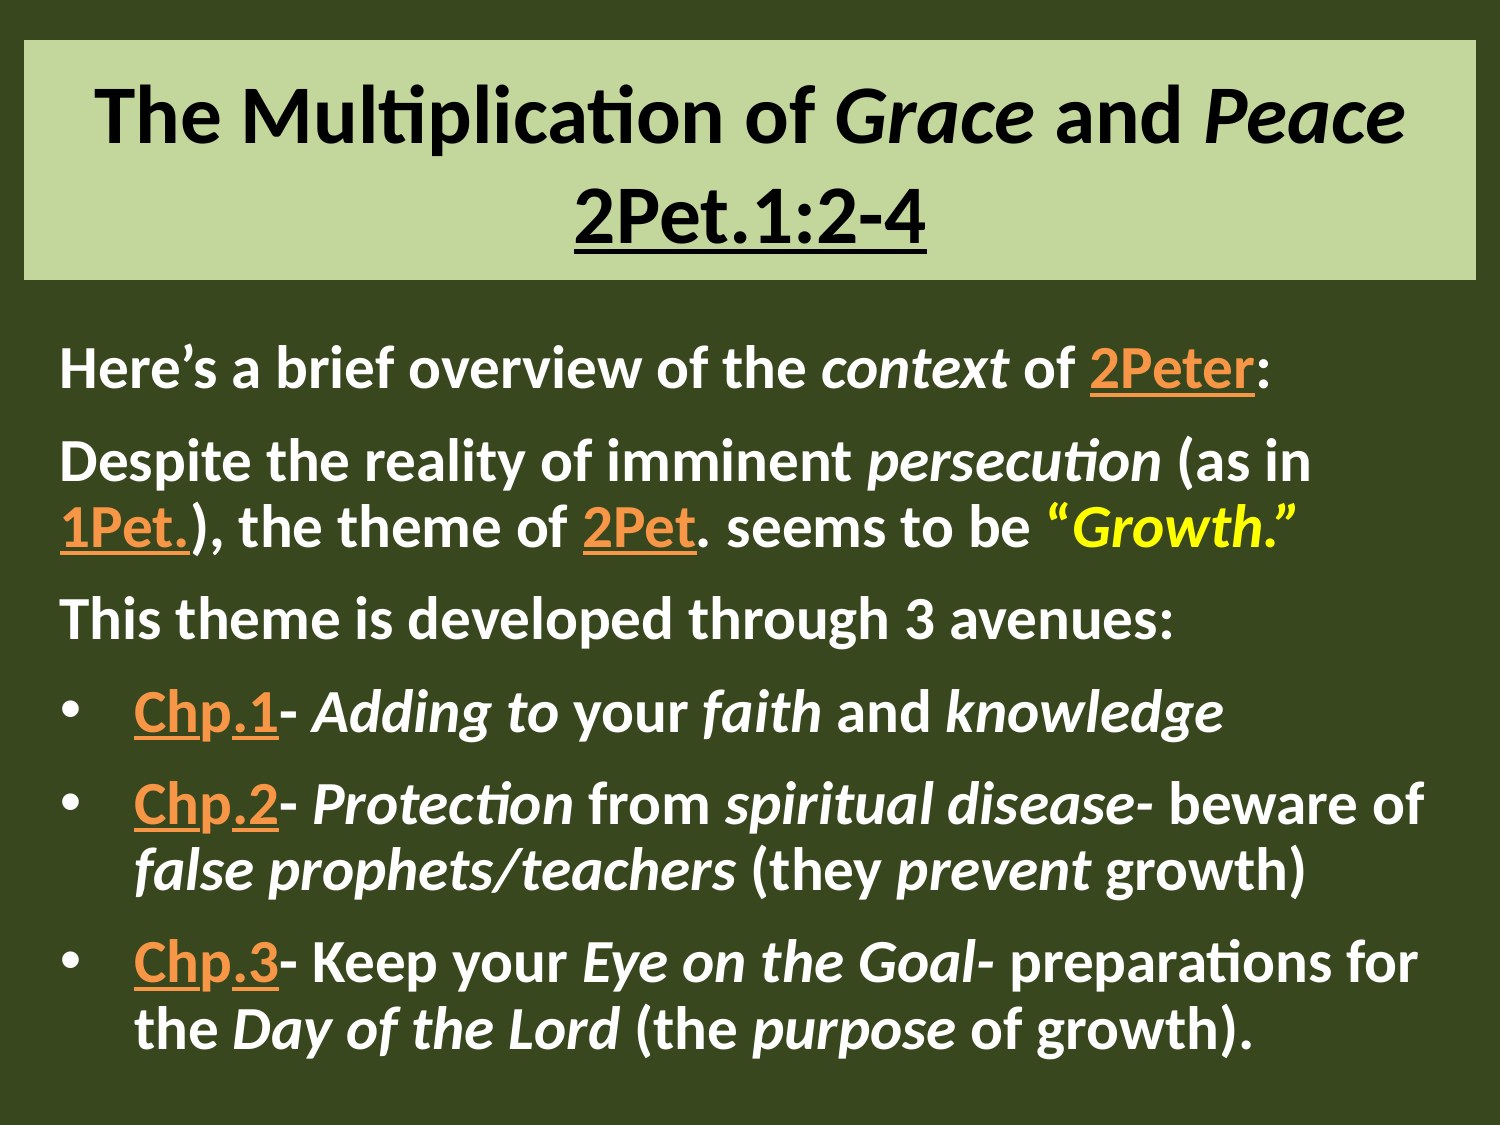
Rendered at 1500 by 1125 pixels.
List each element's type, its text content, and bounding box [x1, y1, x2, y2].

title The Multiplication of Grace and Peace 2Pet.1:2-4 [23, 39, 1477, 281]
subtitle Here’s a brief overview of the context of 2Peter: Despite the reality of imminent persecution (as in 1Pet.), the theme of 2Pet. seems to be “Growth.” This theme is developed through 3 avenues: Chp.1- Adding to your faith and knowledge Chp.2- Protection from spiritual disease- beware of false prophets/teachers (they prevent growth) Chp.3- Keep your Eye on the Goal- preparations for the Day of the Lord (the purpose of growth). [44, 321, 1453, 1078]
